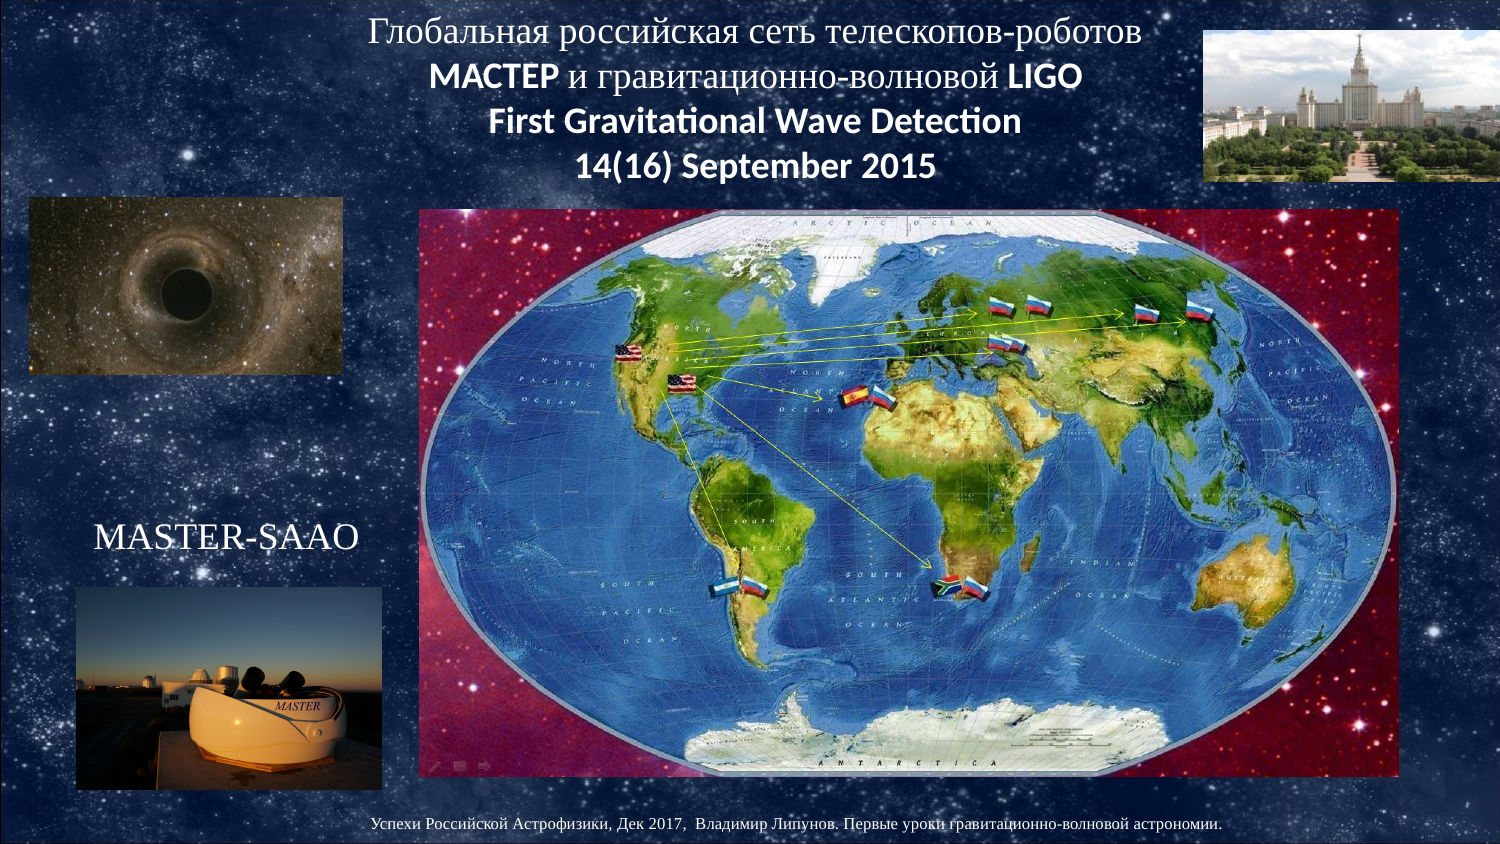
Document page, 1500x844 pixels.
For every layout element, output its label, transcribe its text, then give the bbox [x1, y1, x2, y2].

text_box Глобальная российская сеть телескопов-роботов МАСТЕР и гравитационно-волновой LIGO First Gravitational Wave Detection 14(16) September 2015 [318, 0, 1193, 238]
picture [0, 0, 1500, 844]
text_box MASTER-SAAO [78, 504, 375, 565]
footer Успехи Российской Астрофизики, Дек 2017, Владимир Липунов. Первые уроки гравитационно-волновой астрономии. [277, 814, 1318, 844]
